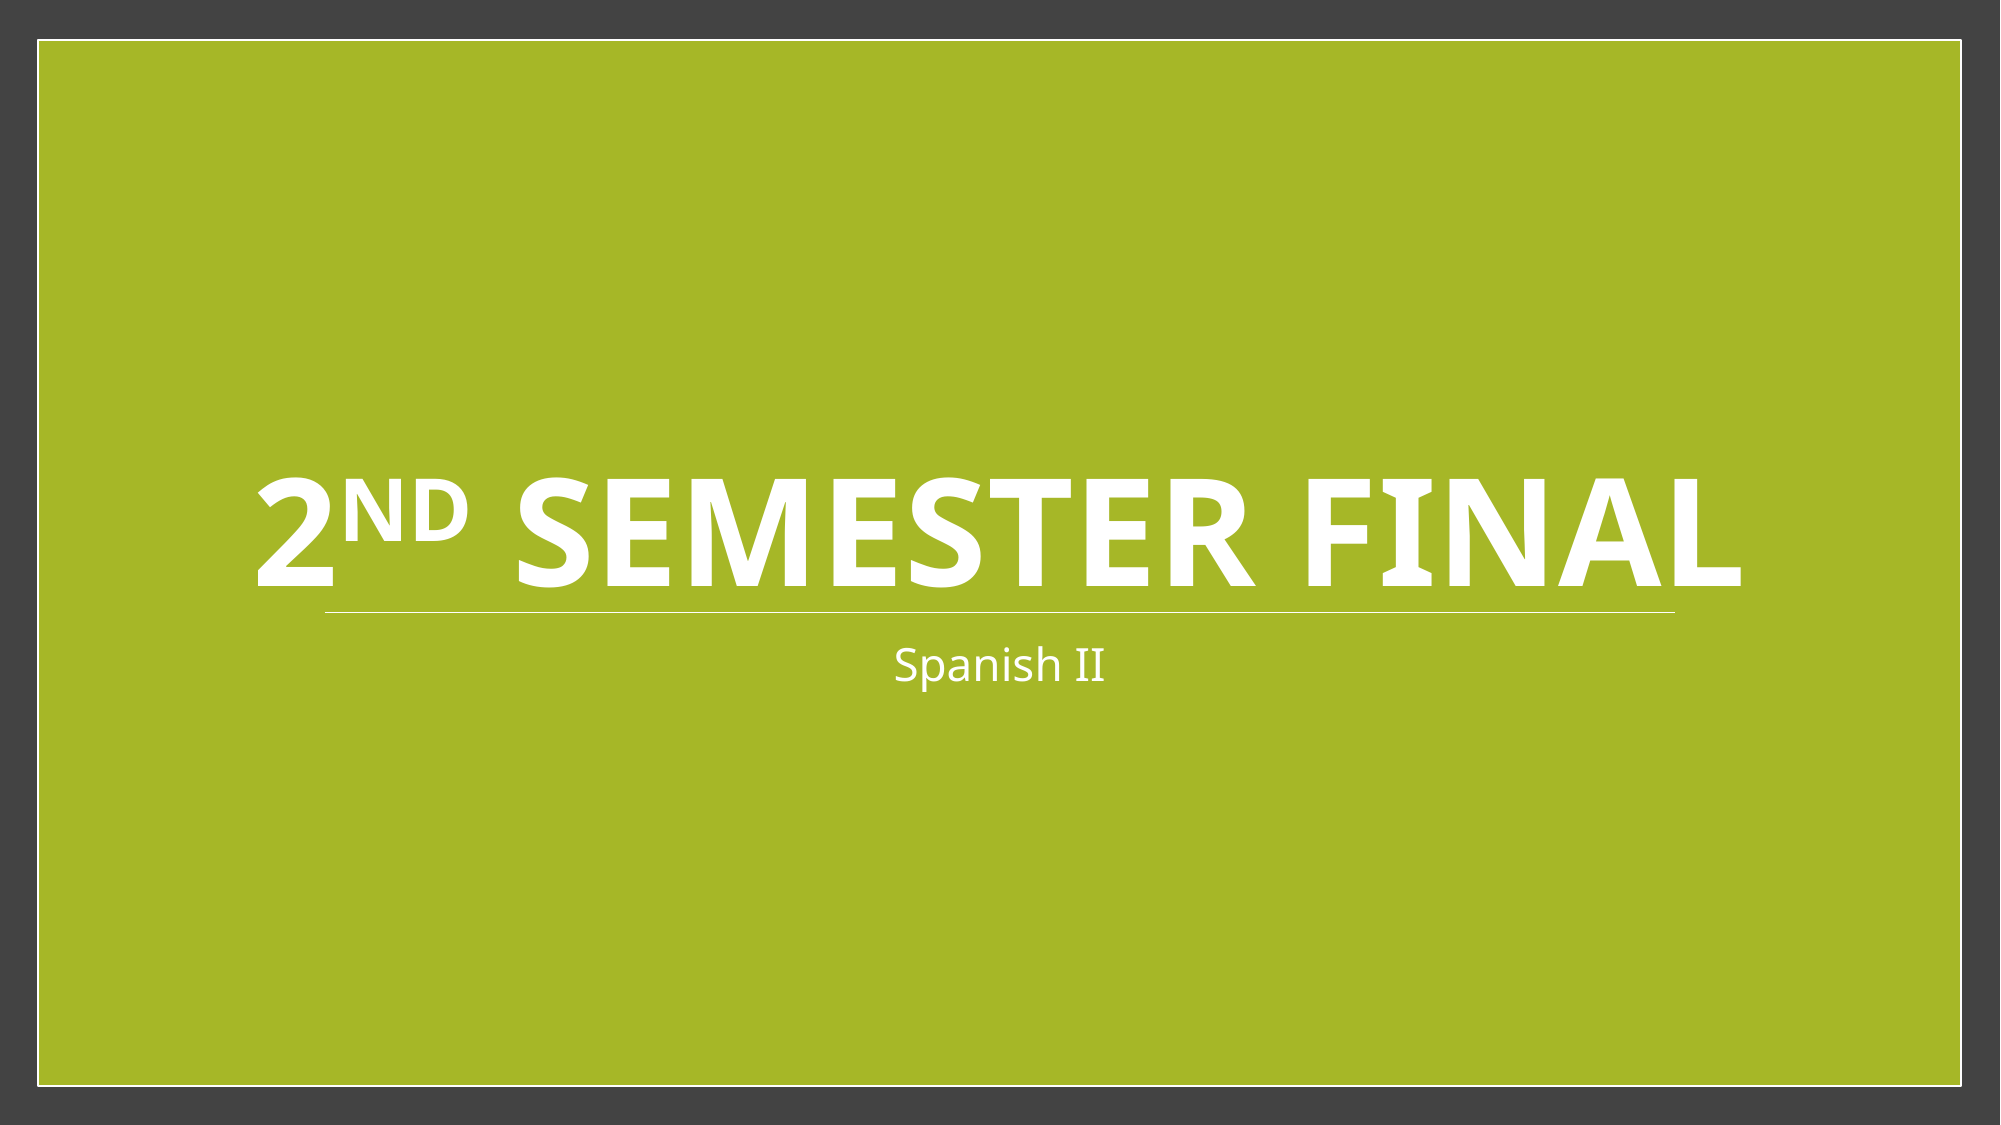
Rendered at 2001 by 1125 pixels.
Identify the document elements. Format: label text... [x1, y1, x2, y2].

subtitle Spanish II [280, 634, 1719, 863]
title 2nd Semester Final [182, 144, 1818, 625]
